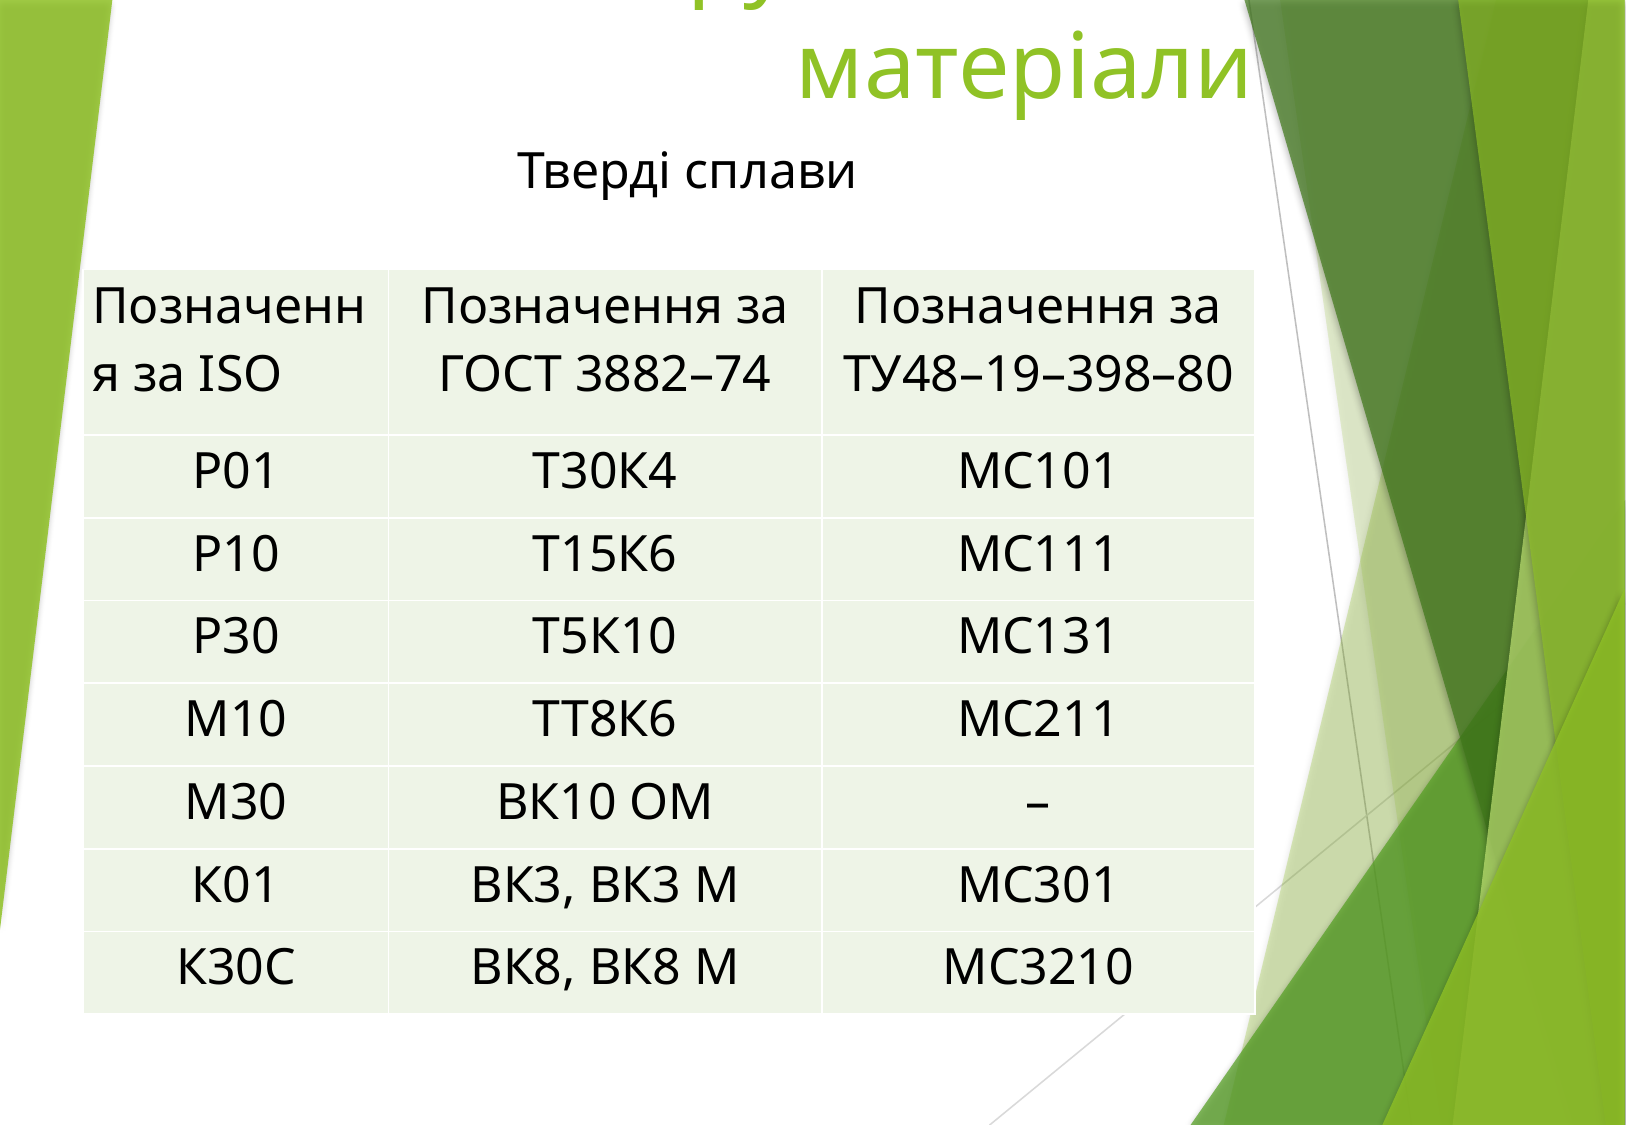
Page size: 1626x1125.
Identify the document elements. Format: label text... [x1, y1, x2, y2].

table_cell М30 [84, 767, 388, 848]
table_header Позначення за ISO [84, 270, 388, 434]
table_cell МС101 [823, 436, 1254, 517]
table_cell МС3210 [823, 932, 1254, 1013]
table_cell Т30К4 [389, 436, 821, 517]
table_cell Р10 [84, 519, 388, 600]
table_cell МС211 [823, 684, 1254, 765]
table_cell Р30 [84, 601, 388, 682]
table_cell ТТ8К6 [389, 684, 821, 765]
table_cell ВК10 ОМ [389, 767, 821, 848]
table_cell МС131 [823, 601, 1254, 682]
table_header Позначення за ГОСТ 3882–74 [389, 270, 821, 434]
table_cell ВК8, ВК8 М [389, 932, 821, 1013]
table_cell К30С [84, 932, 388, 1013]
table_cell К01 [84, 850, 388, 931]
table_cell Т15К6 [389, 519, 821, 600]
title Інструментальні матеріали [78, 10, 1269, 125]
table_cell ВК3, ВК3 М [389, 850, 821, 931]
table_cell Т5К10 [389, 601, 821, 682]
table_cell – [823, 767, 1254, 848]
table_cell МС301 [823, 850, 1254, 931]
table_header Позначення за ТУ48–19–398–80 [823, 270, 1254, 434]
table_cell Р01 [84, 436, 388, 517]
subtitle Тверді сплави [99, 130, 1276, 223]
table_cell М10 [84, 684, 388, 765]
table_cell МС111 [823, 519, 1254, 600]
